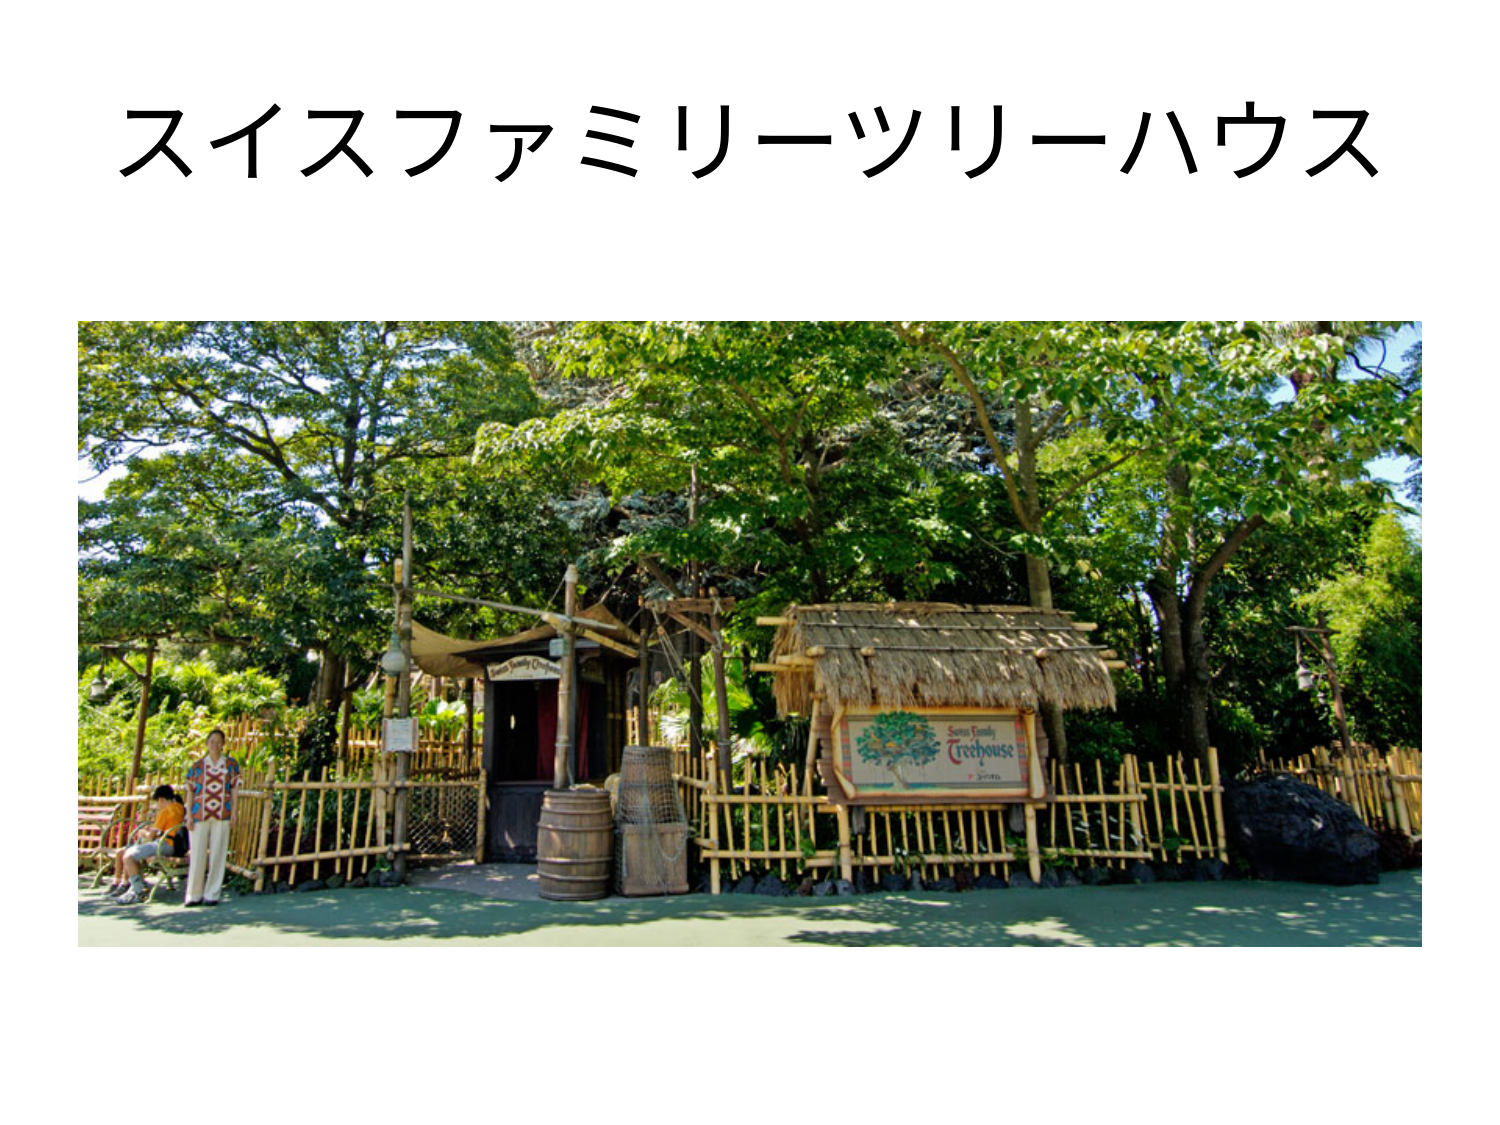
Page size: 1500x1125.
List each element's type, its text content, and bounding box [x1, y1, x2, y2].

title スイスファミリーツリーハウス [74, 44, 1426, 233]
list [77, 320, 1423, 947]
